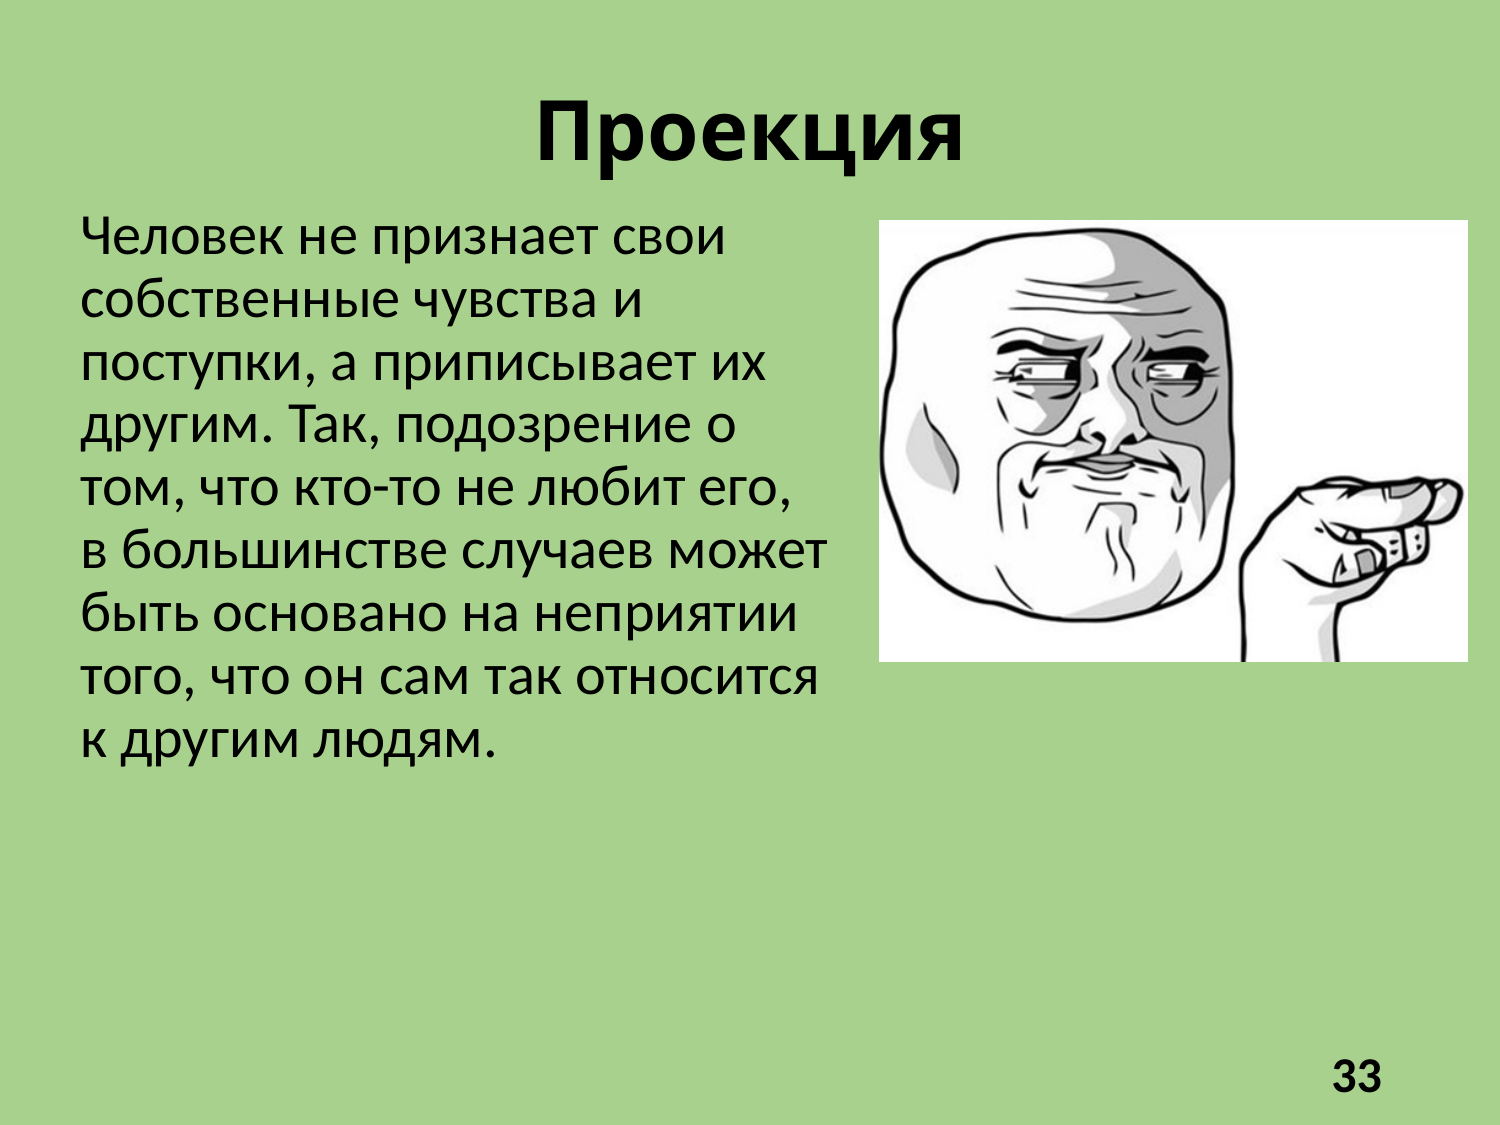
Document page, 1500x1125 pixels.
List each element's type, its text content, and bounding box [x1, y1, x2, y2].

picture [879, 220, 1468, 662]
title Проекция [103, 59, 1397, 209]
slide_number 33 [1059, 1042, 1397, 1103]
list Человек не признает свои собственные чувства и поступки, а приписывает их другим. Так, подозрение о том, что кто-то не любит его, в большинстве случаев может быть основано на неприятии того, что он сам так относится к другим людям. [64, 196, 845, 929]
